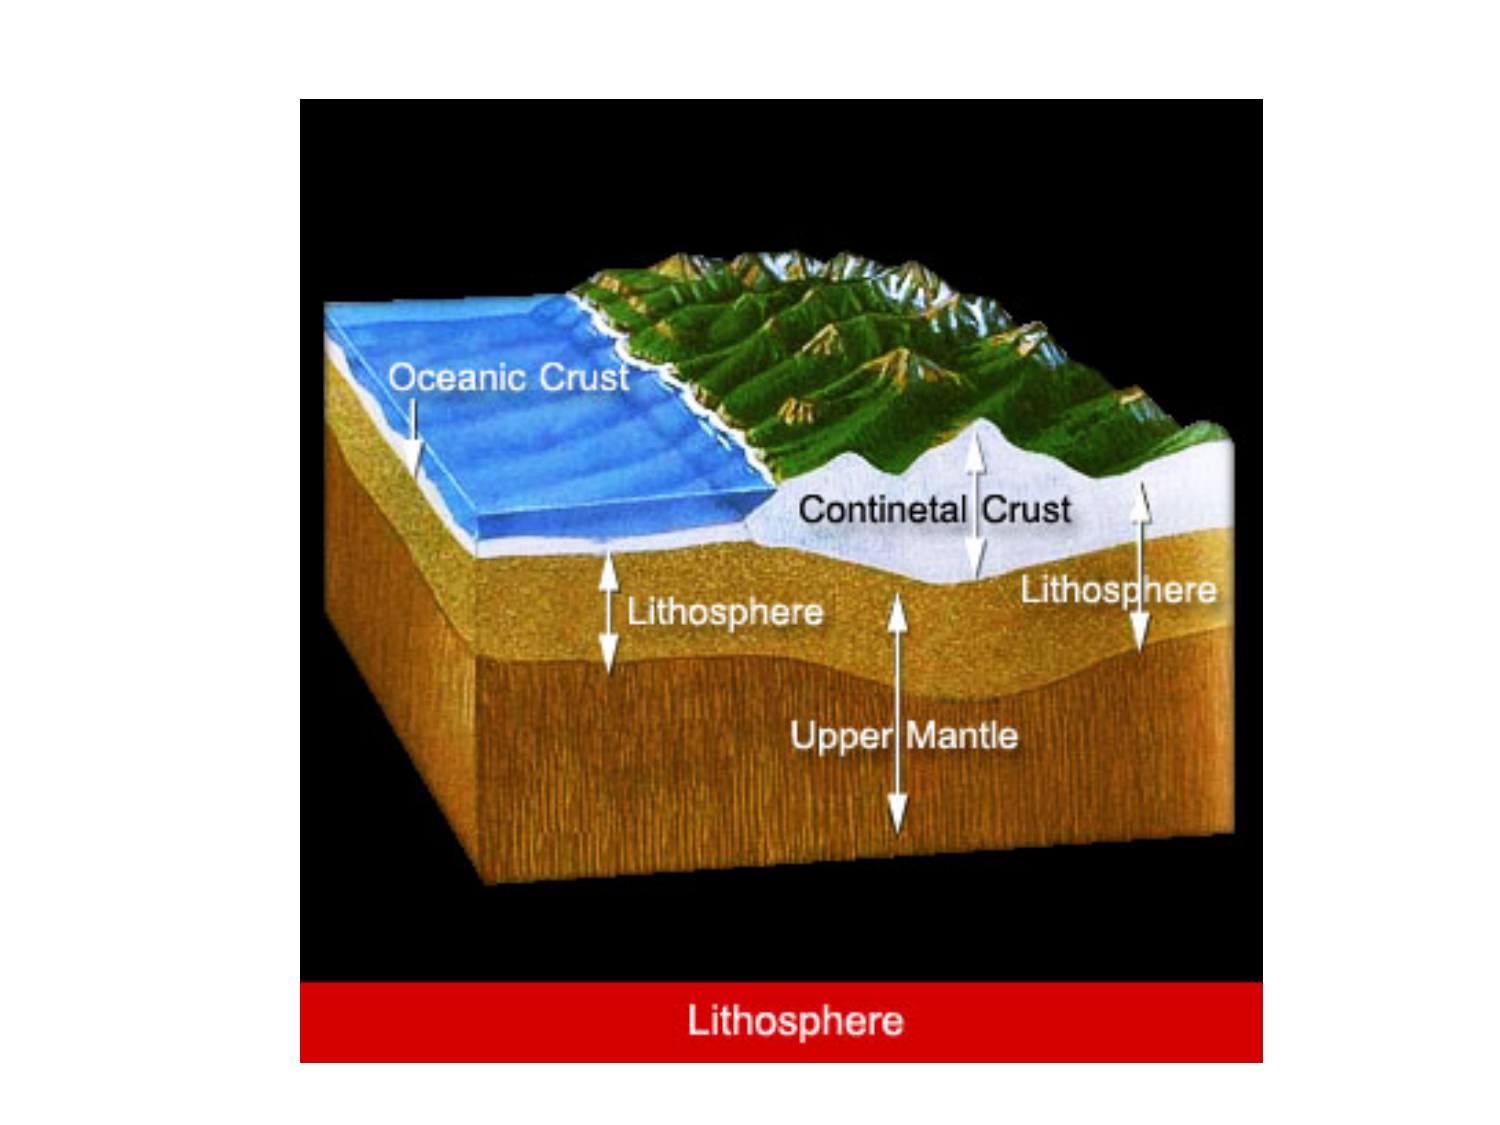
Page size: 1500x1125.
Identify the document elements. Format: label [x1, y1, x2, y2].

picture [299, 99, 1263, 1063]
